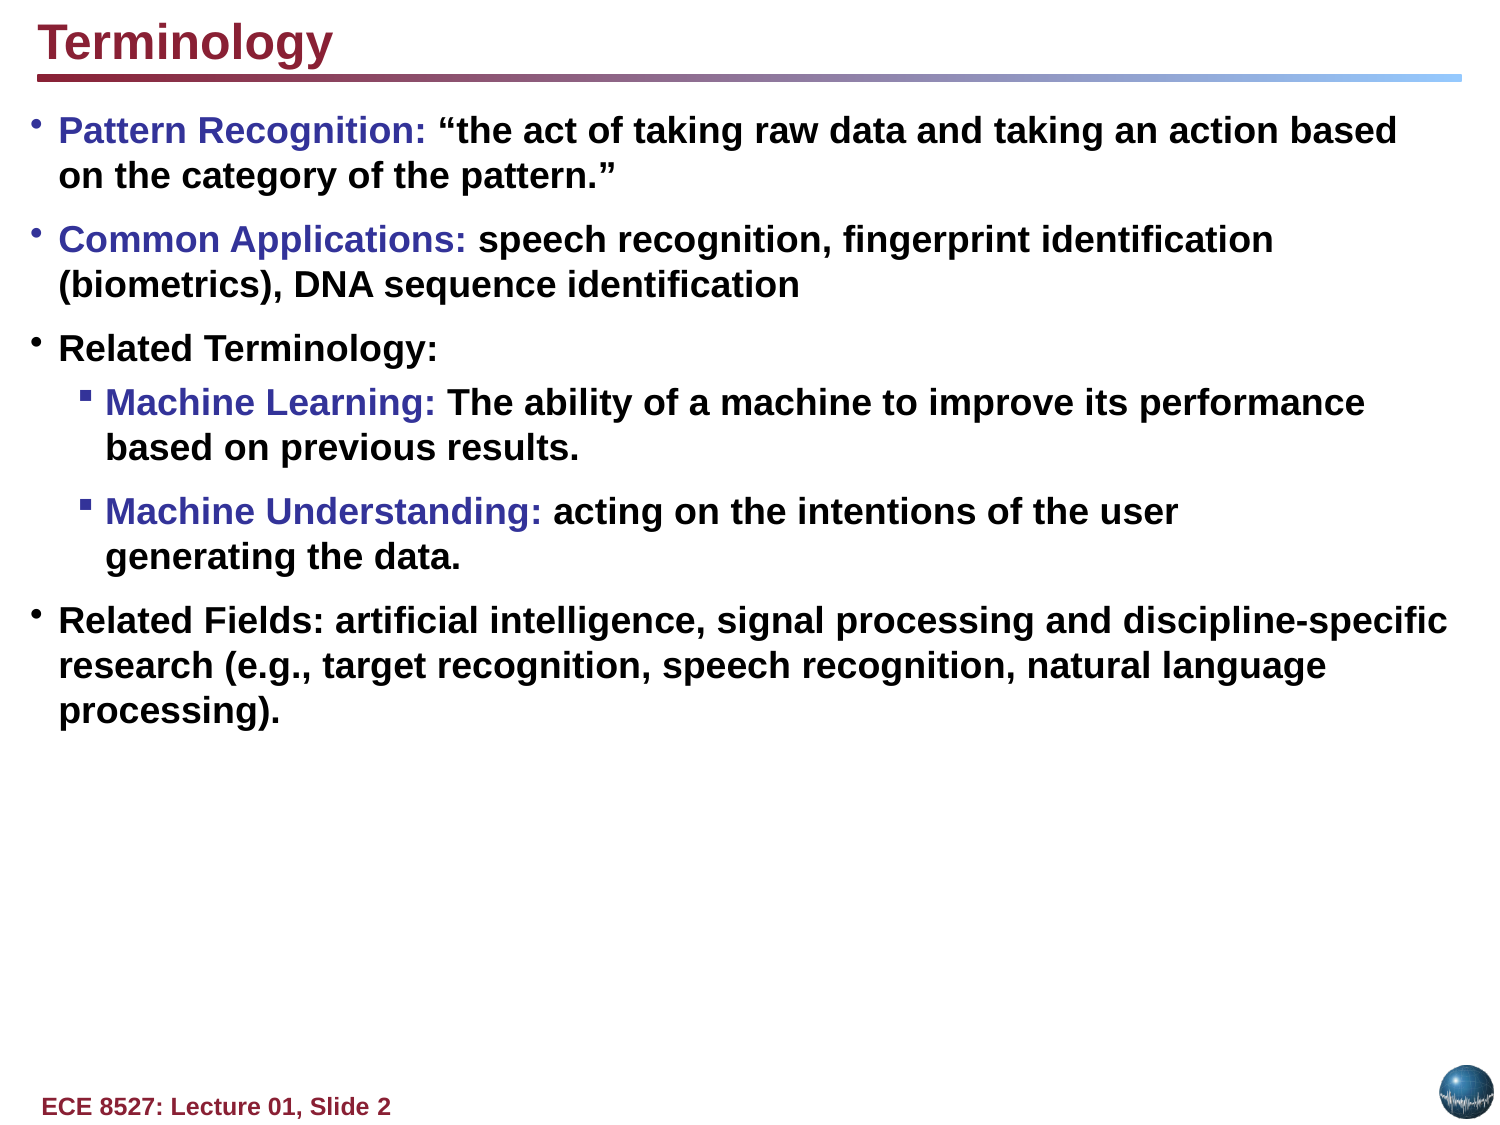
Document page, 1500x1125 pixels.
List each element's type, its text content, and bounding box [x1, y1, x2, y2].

picture [1439, 1065, 1494, 1119]
text_box Pattern Recognition: “the act of taking raw data and taking an action based on the category of the pattern.” Common Applications: speech recognition, fingerprint identification (biometrics), DNA sequence identification Related Terminology: Machine Learning: The ability of a machine to improve its performance based on previous results. Machine Understanding: acting on the intentions of the user generating the data. Related Fields: artificial intelligence, signal processing and discipline-specific research (e.g., target recognition, speech recognition, natural language processing). [30, 106, 1453, 731]
text_box Terminology [37, 9, 1163, 70]
